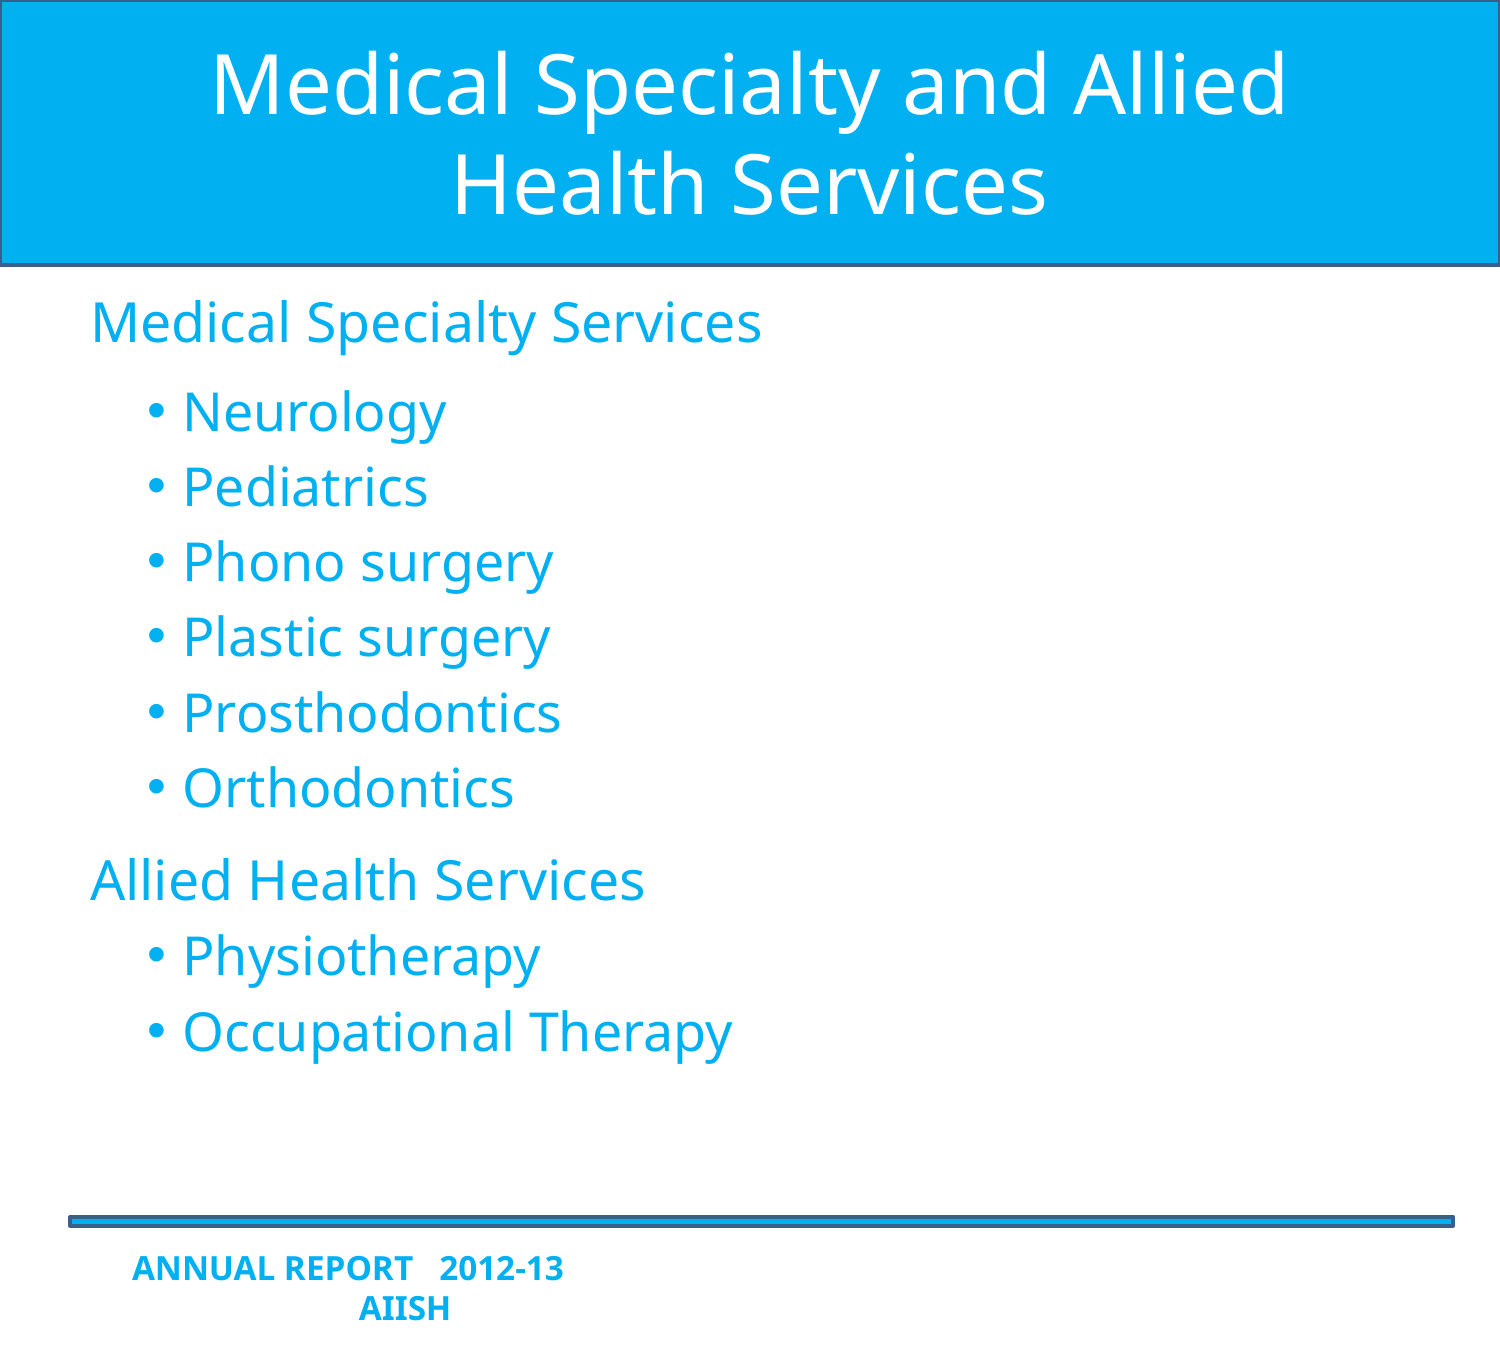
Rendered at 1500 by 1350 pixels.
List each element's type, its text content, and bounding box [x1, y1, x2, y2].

list Medical Specialty Services Neurology Pediatrics Phono surgery Plastic surgery Prosthodontics Orthodontics Allied Health Services Physiotherapy Occupational Therapy [75, 253, 1219, 1145]
text_box [0, 0, 1500, 267]
title Medical Specialty and Allied Health Services [75, 18, 1425, 244]
text_box [68, 1215, 1455, 1228]
footer ANNUAL REPORT 2012-13 AIISH [117, 1251, 1395, 1324]
